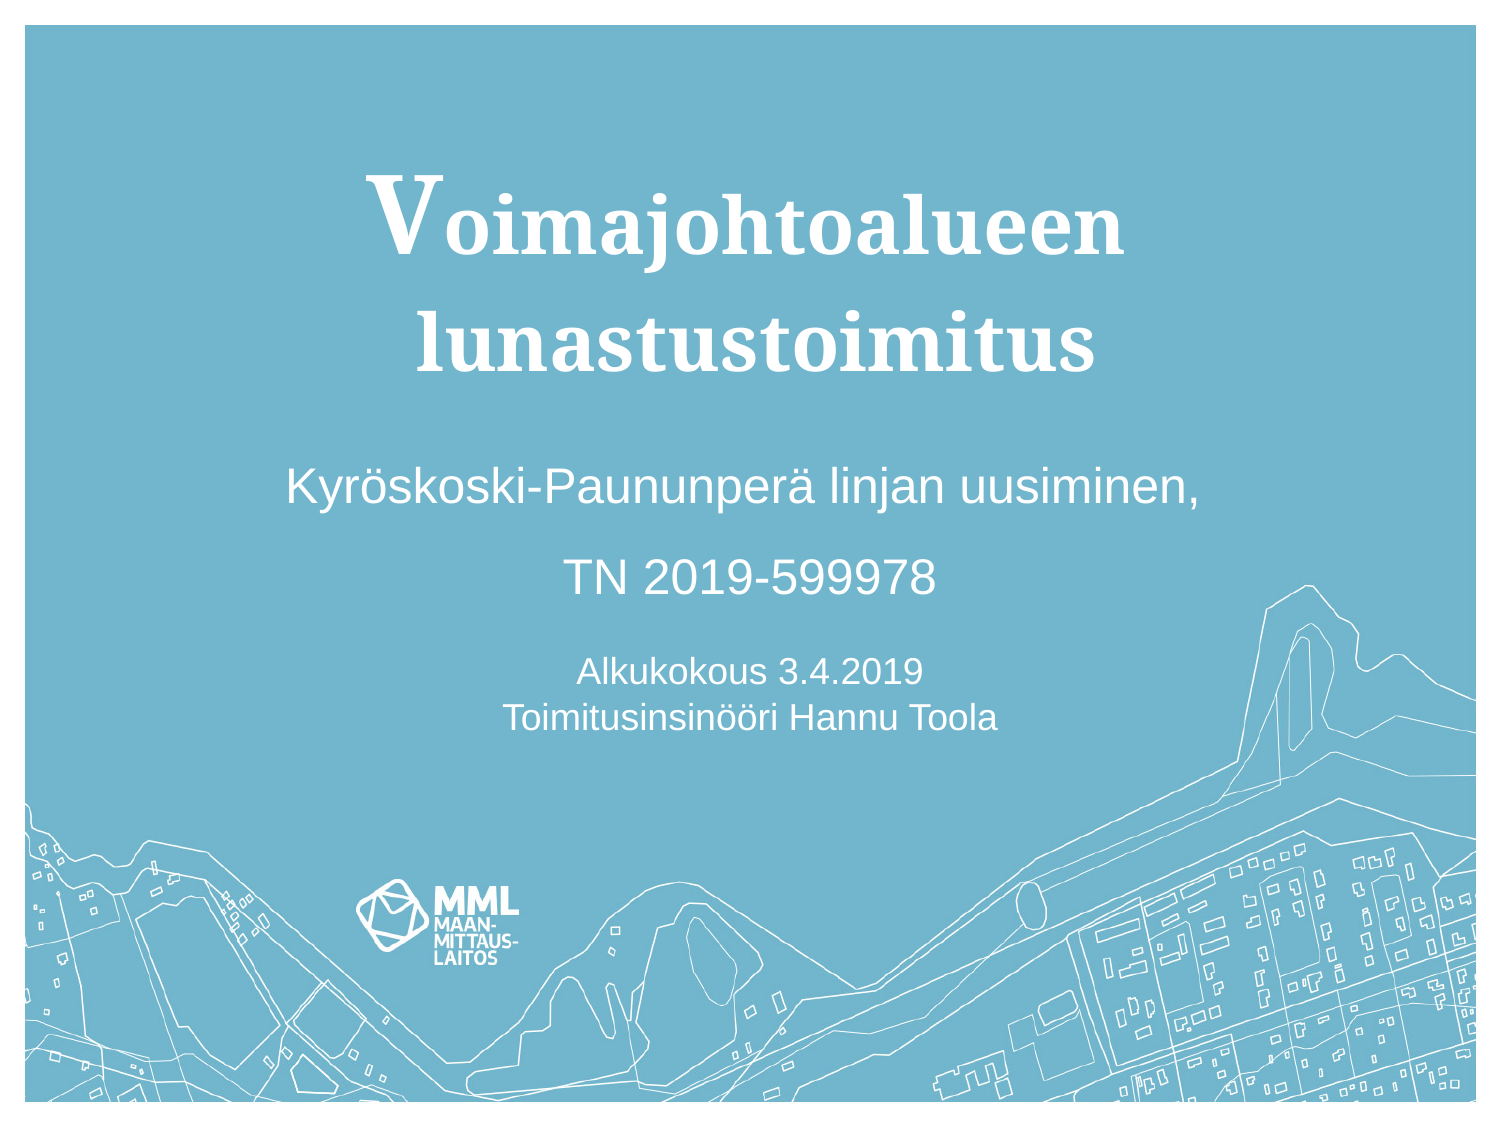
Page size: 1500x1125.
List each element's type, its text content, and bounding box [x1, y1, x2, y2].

subtitle Kyröskoski-Paununperä linjan uusiminen, TN 2019-599978 [171, 468, 1329, 634]
text_box Alkukokous 3.4.2019 Toimitusinsinööri Hannu Toola [277, 586, 1223, 799]
picture [0, 0, 1500, 1125]
title Voimajohtoalueen lunastustoimitus [178, 42, 1336, 504]
